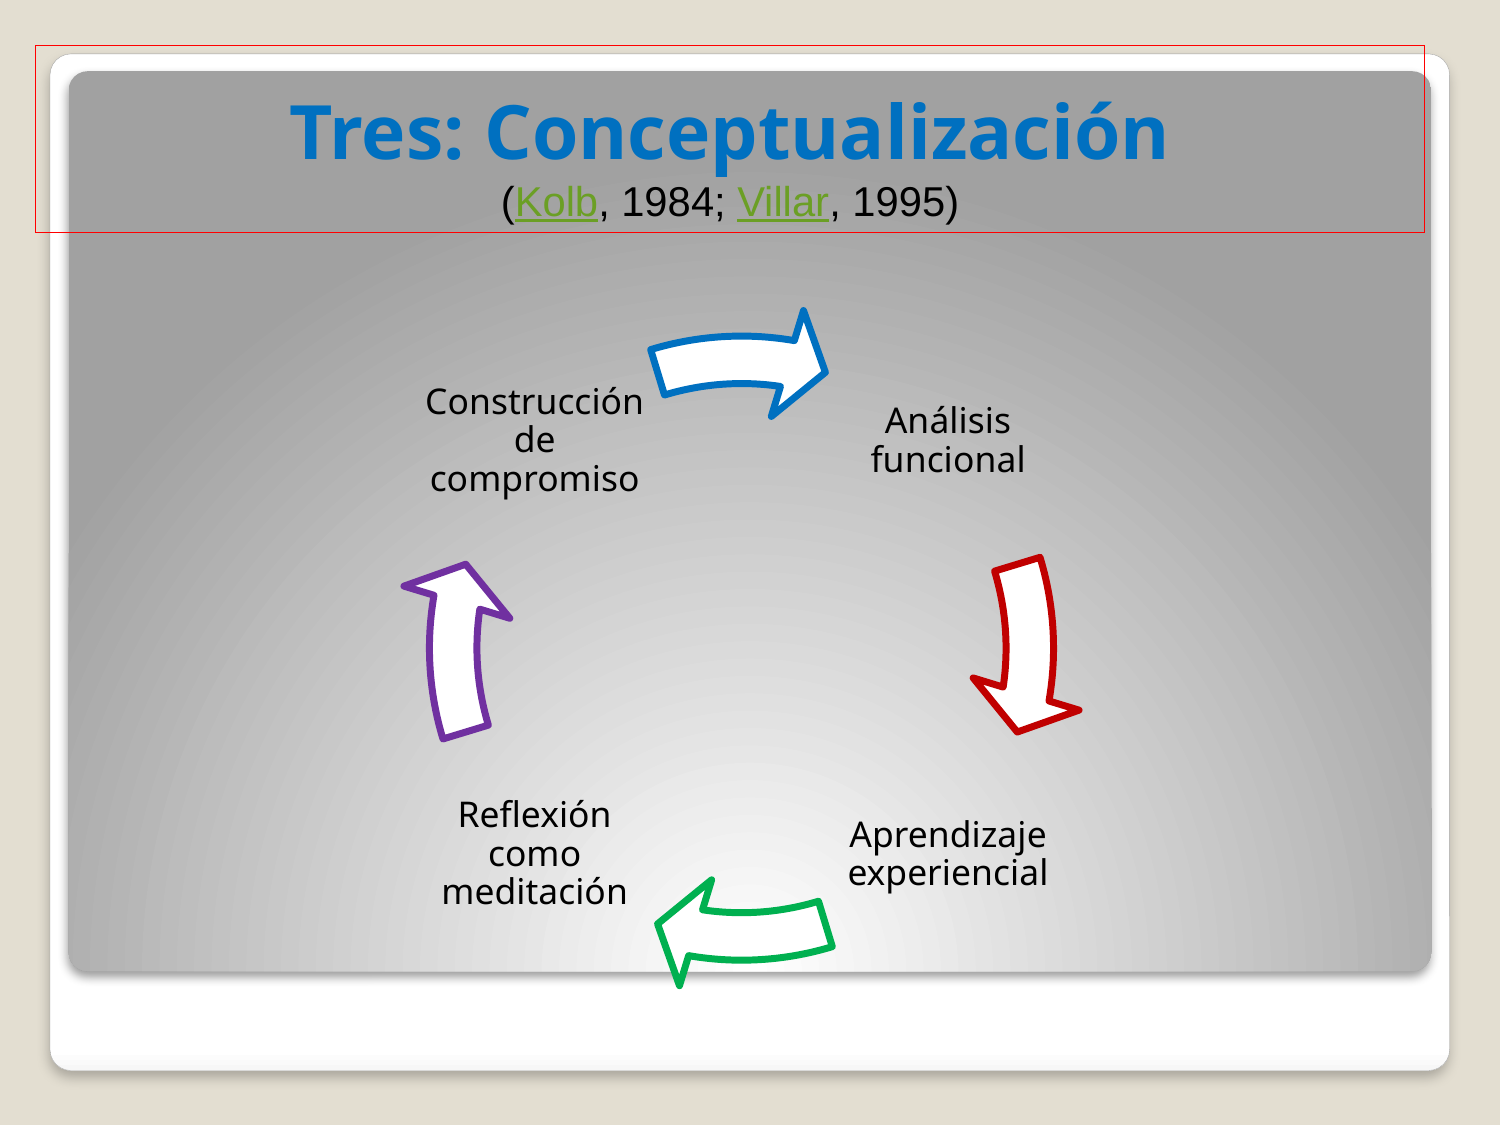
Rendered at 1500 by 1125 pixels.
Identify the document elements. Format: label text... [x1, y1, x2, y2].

title Tres: Conceptualización (Kolb, 1984; Villar, 1995) [35, 45, 1425, 233]
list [70, 304, 1413, 992]
